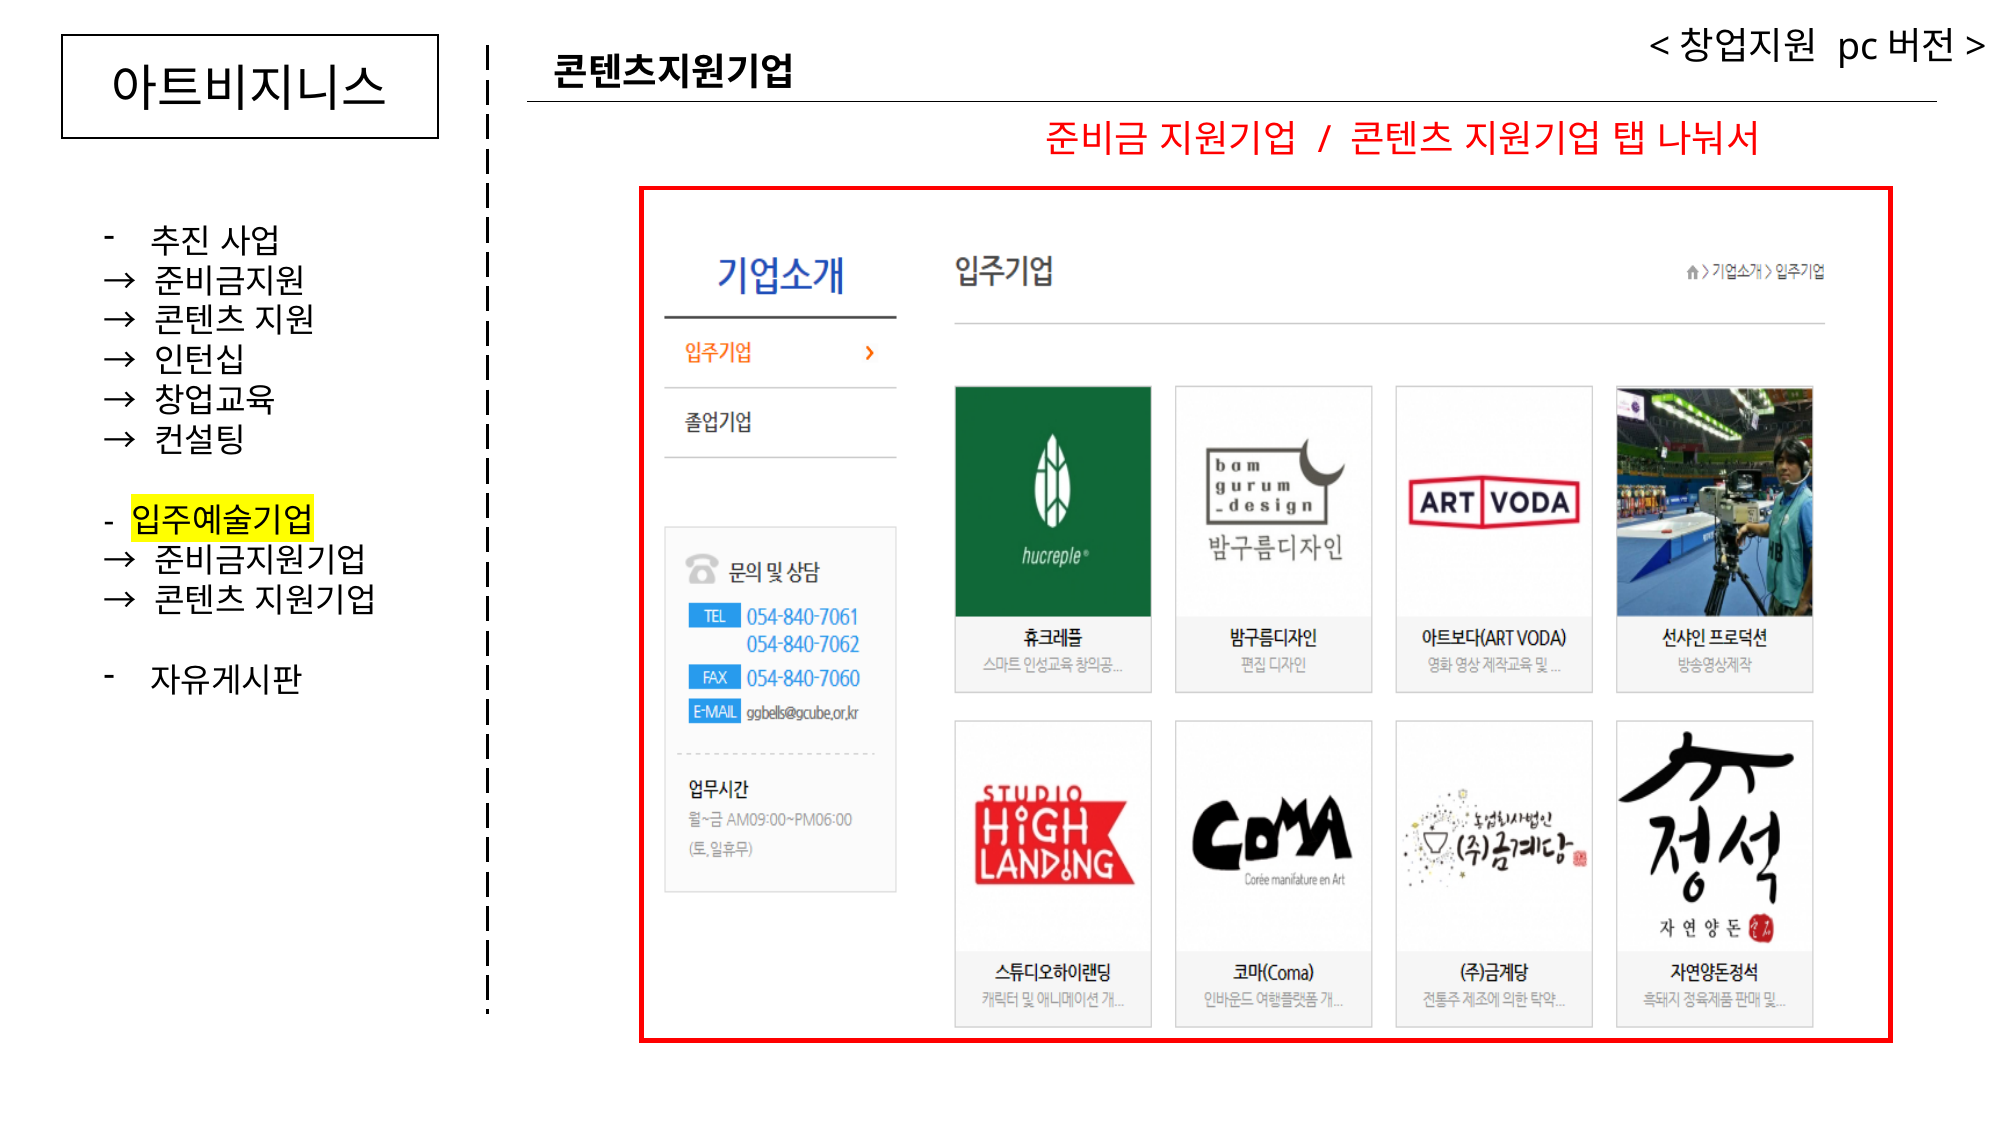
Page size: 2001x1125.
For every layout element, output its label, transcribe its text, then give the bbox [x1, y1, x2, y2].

text_box <창업지원 pc버전> [1634, 15, 2000, 75]
text_box 아트비지니스 [61, 34, 439, 139]
text_box 콘텐츠지원기업 [539, 40, 811, 101]
text_box 추진 사업 → 준비금지원 → 콘텐츠 지원 → 인턴십 → 창업교육 → 컨설팅 - 입주예술기업 → 준비금지원기업 → 콘텐츠 지원기업 자유게시판 [88, 212, 392, 747]
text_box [632, 187, 1891, 1041]
text_box 준비금 지원기업 / 콘텐츠 지원기업 탭 나눠서 [1031, 108, 1777, 168]
